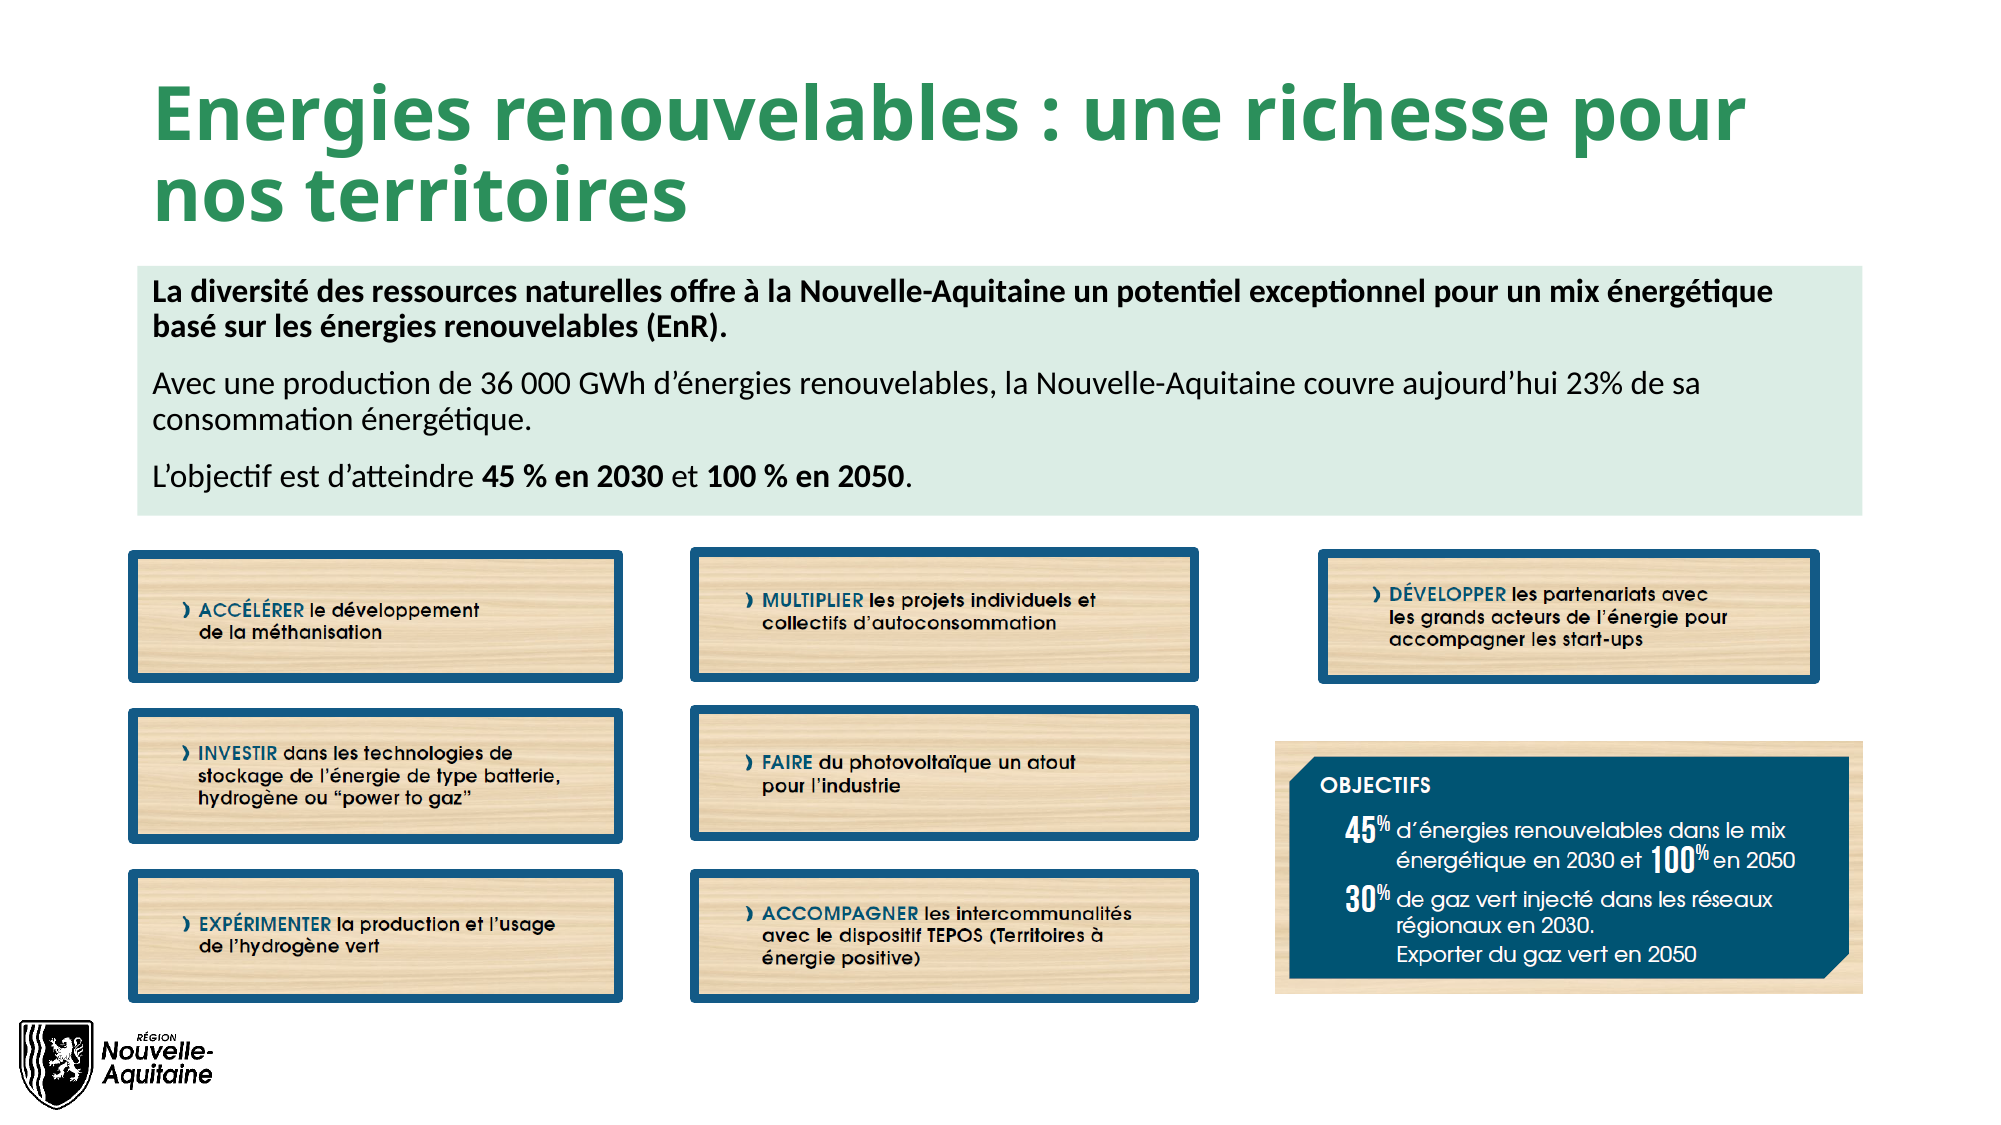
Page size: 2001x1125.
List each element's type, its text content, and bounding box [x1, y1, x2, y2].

picture [137, 717, 614, 835]
picture [137, 559, 614, 674]
picture [699, 878, 1190, 994]
picture [699, 556, 1190, 674]
picture [699, 714, 1190, 832]
picture [1327, 557, 1811, 675]
list La diversité des ressources naturelles offre à la Nouvelle-Aquitaine un potentiel exceptionnel pour un mix énergétique basé sur les énergies renouvelables (EnR). Avec une production de 36 000 GWh d’énergies renouvelables, la Nouvelle-Aquitaine couvre aujourd’hui 23% de sa consommation énergétique. L’objectif est d’atteindre 45 % en 2030 et 100 % en 2050. [137, 265, 1863, 516]
picture [19, 1020, 213, 1110]
picture [137, 878, 614, 994]
picture [1275, 741, 1863, 994]
title Energies renouvelables : une richesse pour nos territoires [137, 47, 1863, 265]
